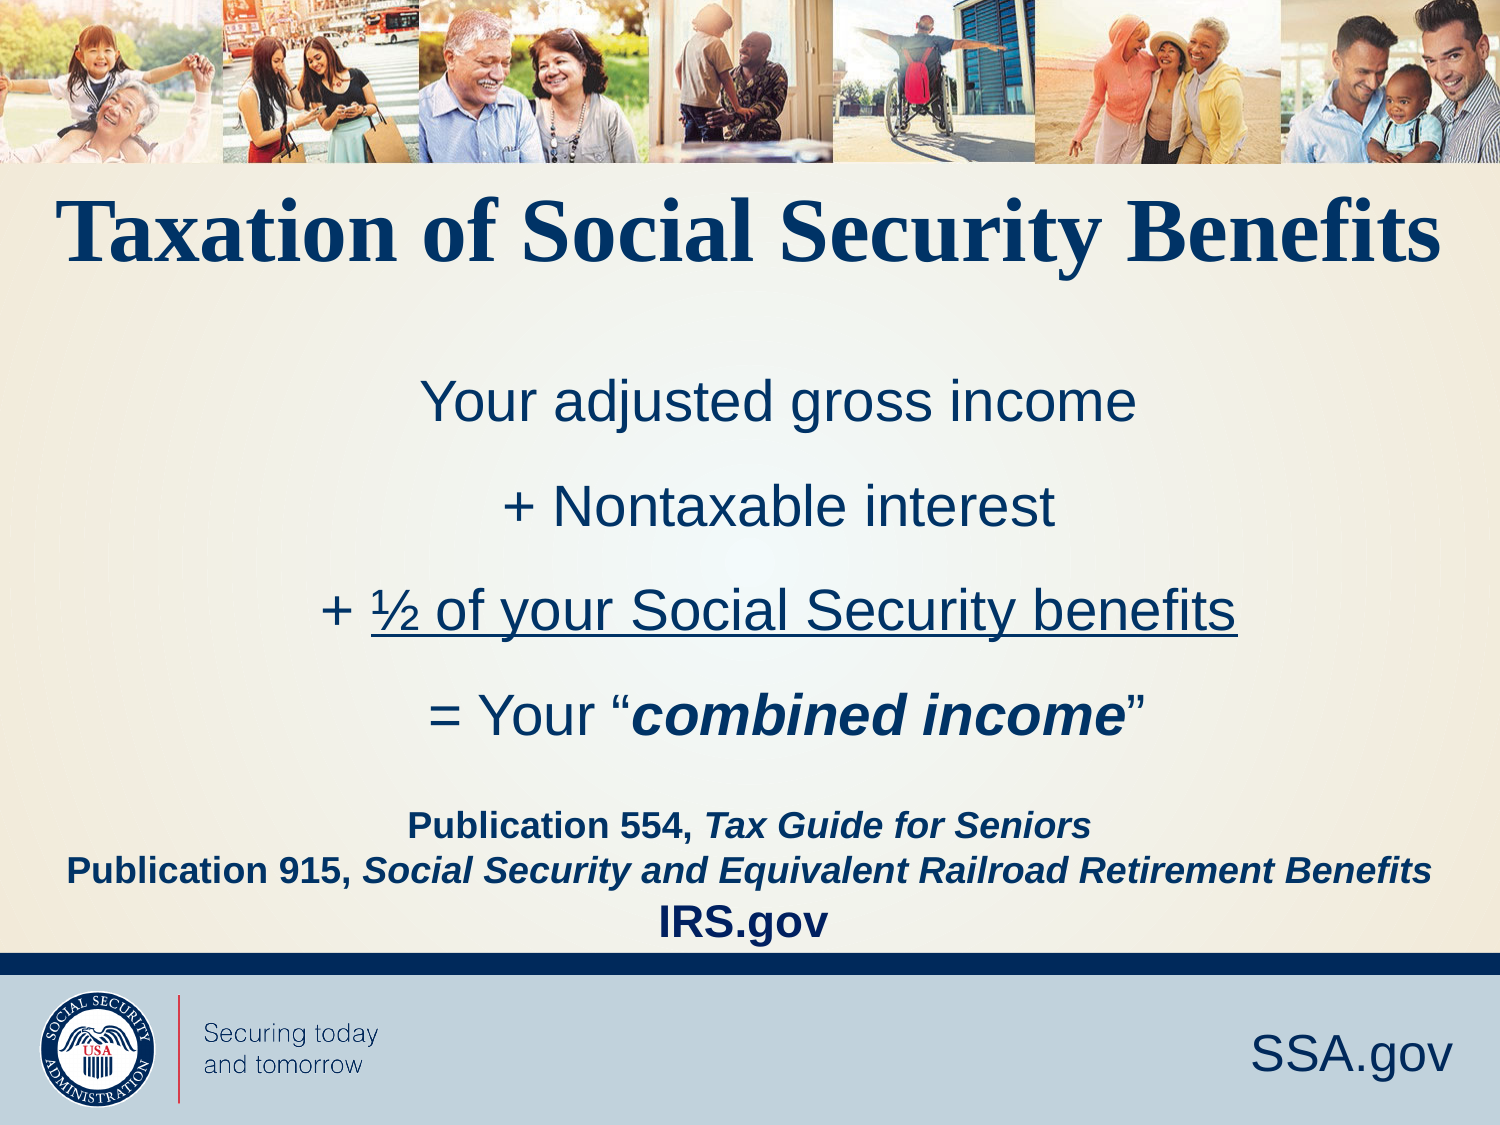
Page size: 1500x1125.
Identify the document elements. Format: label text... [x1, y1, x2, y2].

picture [0, 0, 1500, 162]
list Your adjusted gross income + Nontaxable interest + ½ of your Social Security benefits = Your “combined income” [0, 320, 1500, 756]
picture [34, 989, 386, 1111]
title Taxation of Social Security Benefits [0, 162, 1500, 282]
text_box Publication 554, Tax Guide for Seniors Publication 915, Social Security and Equivalent Railroad Retirement Benefits IRS.gov [0, 793, 1500, 954]
